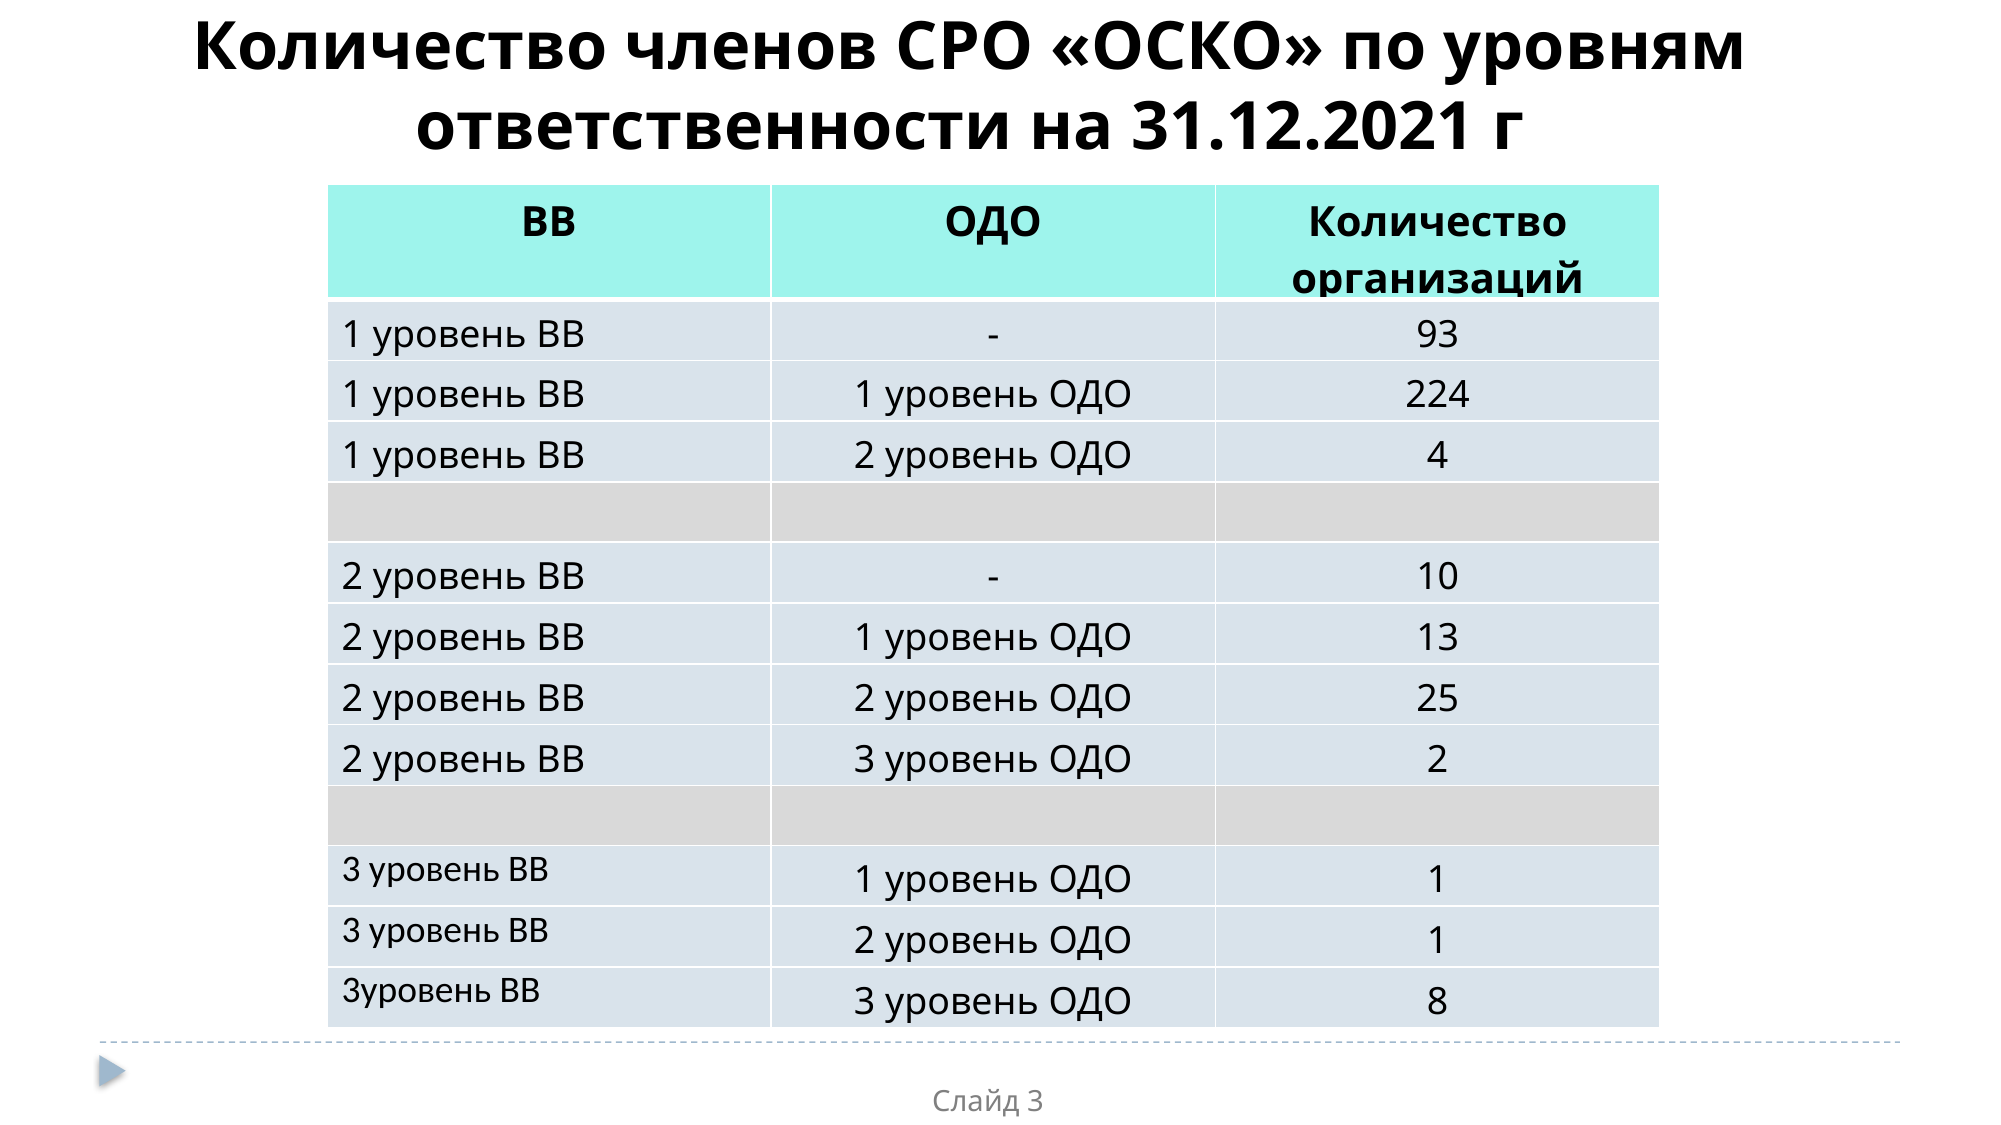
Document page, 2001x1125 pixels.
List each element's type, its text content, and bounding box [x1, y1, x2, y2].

table_cell 93 [1216, 302, 1659, 360]
table_cell 1 уровень ОДО [772, 846, 1215, 905]
table_cell 1 уровень ВВ [328, 422, 770, 481]
table_cell 2 уровень ВВ [328, 543, 770, 602]
table_cell 2 уровень ВВ [328, 725, 770, 785]
table_cell 2 уровень ВВ [328, 665, 770, 724]
table_cell 3 уровень ВВ [328, 846, 770, 905]
table_cell 3 уровень ОДО [772, 968, 1215, 1027]
table_header ОДО [772, 185, 1215, 297]
table_cell - [772, 543, 1215, 602]
text_box Слайд 3 [917, 1074, 1083, 1125]
table_cell 1 уровень ВВ [328, 302, 770, 360]
table_cell [772, 786, 1215, 845]
table_cell - [772, 302, 1215, 360]
table_cell [1216, 786, 1659, 845]
table_cell 2 [1216, 725, 1659, 785]
table_cell 3 уровень ВВ [328, 907, 770, 966]
table_cell 2 уровень ОДО [772, 907, 1215, 966]
table_cell [772, 483, 1215, 541]
table_cell 1 уровень ВВ [328, 361, 770, 420]
table_cell 2 уровень ОДО [772, 665, 1215, 724]
table_cell 4 [1216, 422, 1659, 481]
table_cell 2 уровень ОДО [772, 422, 1215, 481]
table_cell [328, 483, 770, 541]
table_cell 25 [1216, 665, 1659, 724]
table_cell 224 [1216, 361, 1659, 420]
table_cell 2 уровень ВВ [328, 604, 770, 663]
table_cell 1 уровень ОДО [772, 604, 1215, 663]
table_cell 3уровень ВВ [328, 968, 770, 1027]
table_cell [1216, 483, 1659, 541]
table_cell 1 [1216, 846, 1659, 905]
text_box Количество членов СРО «ОСКО» по уровням ответственности на 31.12.2021 г [31, 0, 1910, 271]
table_cell 1 уровень ОДО [772, 361, 1215, 420]
table_cell 13 [1216, 604, 1659, 663]
table_header ВВ [328, 185, 770, 297]
table_cell 1 [1216, 907, 1659, 966]
table_cell [328, 786, 770, 845]
table_cell 3 уровень ОДО [772, 725, 1215, 785]
table_cell 10 [1216, 543, 1659, 602]
table_cell 8 [1216, 968, 1659, 1027]
table_header Количество организаций [1216, 185, 1659, 297]
